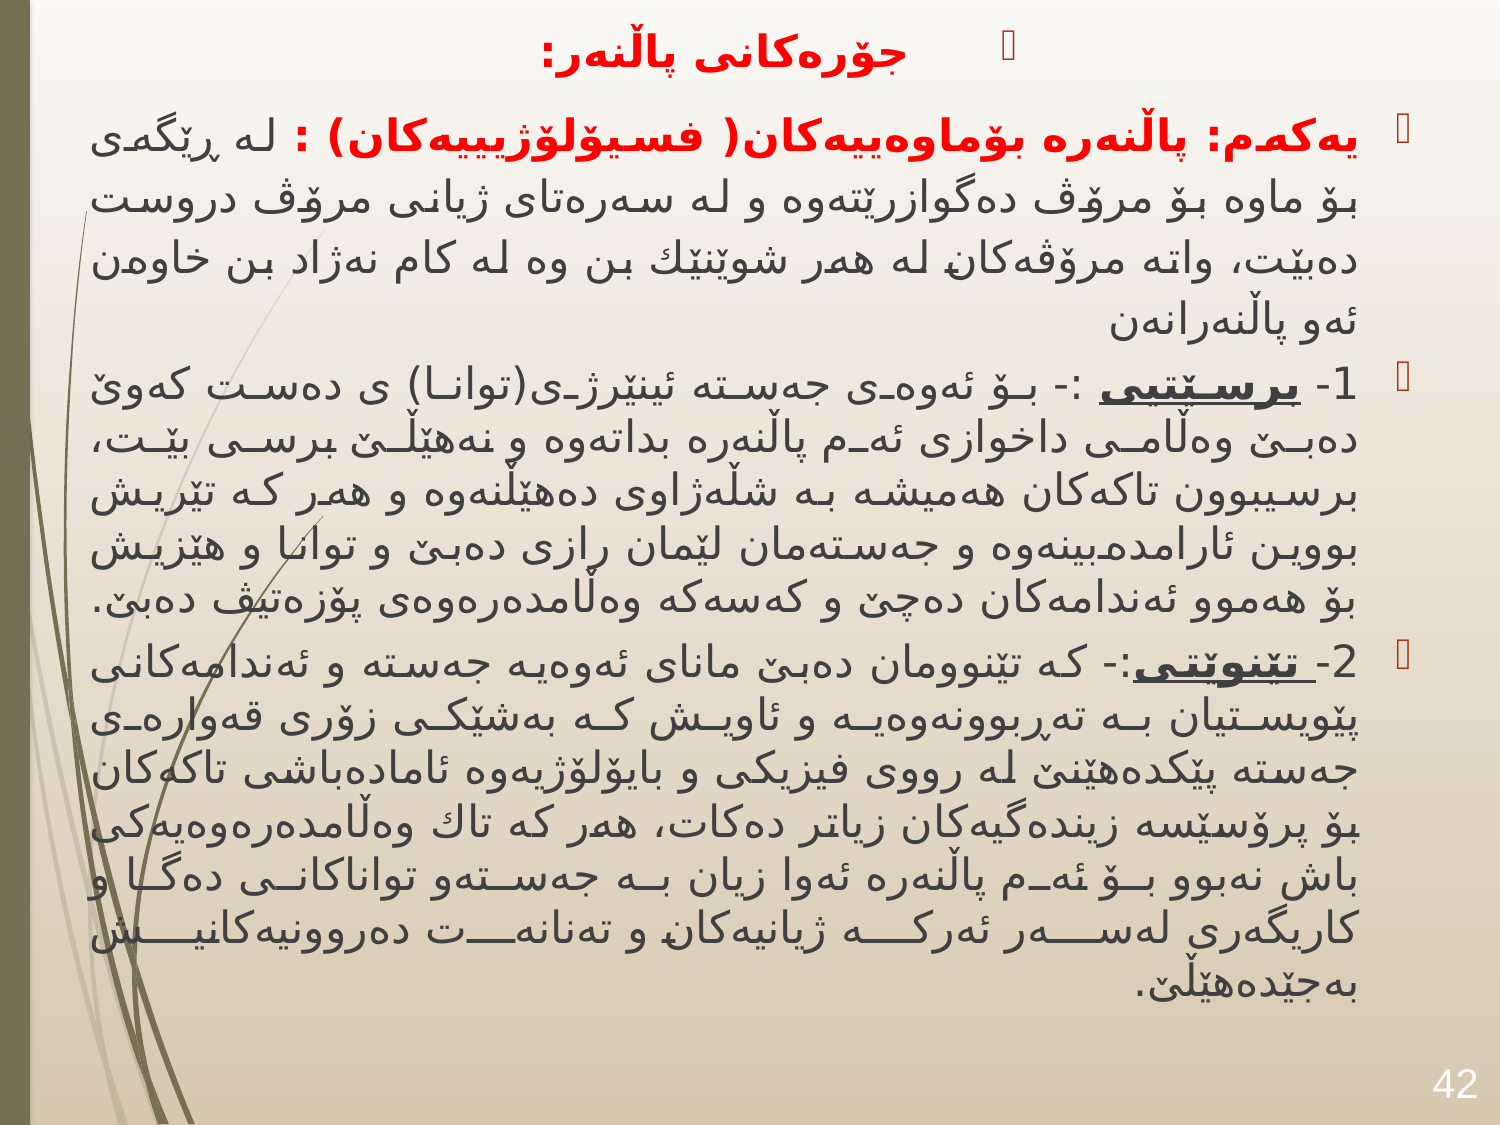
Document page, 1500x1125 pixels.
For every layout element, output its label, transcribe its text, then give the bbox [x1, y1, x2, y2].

slide_number 42 [1403, 1038, 1494, 1125]
list جۆرەكانى پاڵنەر: یەكەم: پاڵنەرە بۆماوەییەكان( فسيۆلۆژيييەكان) : لە ڕێگەى بۆ ماوە بۆ مرۆڤ دەگوازرێتەوە و لە سەرەتاى ژیانى مرۆڤ دروست دەبێت، واتە مرۆڤەكان لە هەر شوێنێك بن وە لە كام نەژاد بن خاوەن ئەو پاڵنەرانەن 1- برسێتيى :- بۆ ئەوەى جەستە ئينێرژى(توانا) ى دەست كەوێ دەبێ وەڵامى داخوازى ئەم پاڵنەرە بداتەوە و نەهێڵێ برسى بێت، برسيبوون تاكەكان هەميشە بە شڵەژاوى دەهێڵنەوە و هەر كە تێريش بووين ئارامدەبينەوە و جەستەمان لێمان رازى دەبێ و توانا و هێزيش بۆ هەموو ئەندامەكان دەچێ و كەسەكە وەڵامدەرەوەى پۆزەتيڤ دەبێ. 2- تێنوێتى:- كە تێنوومان دەبێ ماناى ئەوەيە جەستە و ئەندامەكانى پێويستيان بە تەڕبوونەوەيە و ئاويش كە بەشێكى زۆرى قەوارەى جەستە پێكدەهێنێ لە رووى فيزيكى و بايۆلۆژيەوە ئامادەباشى تاكەكان بۆ پرۆسێسە زيندەگيەكان زياتر دەكات، هەر كە تاك وەڵامدەرەوەيەكى باش نەبوو بۆ ئەم پاڵنەرە ئەوا زيان بە جەستەو تواناكانى دەگا و كاريگەرى لەسەر ئەركە ژيانيەكان و تەنانەت دەروونيەكانيش بەجێدەهێڵێ. [75, 0, 1425, 1078]
